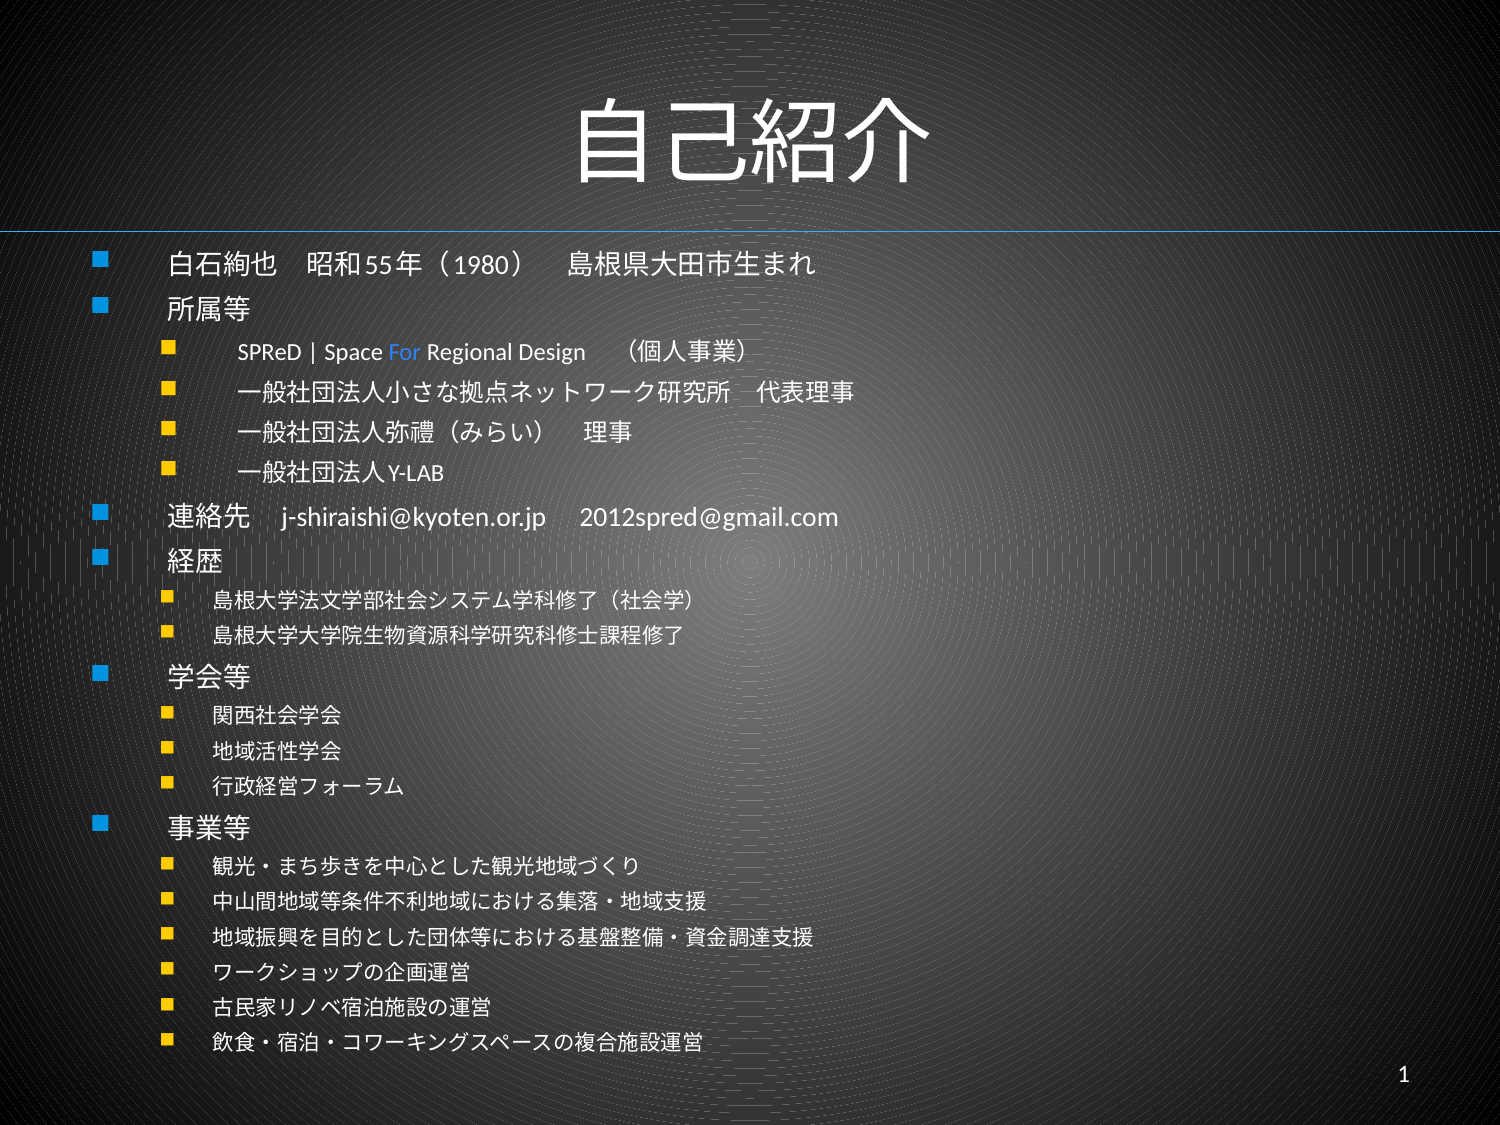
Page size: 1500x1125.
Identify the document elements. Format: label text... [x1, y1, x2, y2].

list 白石絢也 昭和55年（1980） 島根県大田市生まれ 所属等 SPReD | Space For Regional Design （個人事業） 一般社団法人小さな拠点ネットワーク研究所 代表理事 一般社団法人弥禮（みらい） 理事 一般社団法人Y-LAB 連絡先 j-shiraishi@kyoten.or.jp 2012spred@gmail.com 経歴 島根大学法文学部社会システム学科修了（社会学） 島根大学大学院生物資源科学研究科修士課程修了 学会等 関西社会学会 地域活性学会 行政経営フォーラム 事業等 観光・まち歩きを中心とした観光地域づくり 中山間地域等条件不利地域における集落・地域支援 地域振興を目的とした団体等における基盤整備・資金調達支援 ワークショップの企画運営 古民家リノベ宿泊施設の運営 飲食・宿泊・コワーキングスペースの複合施設運営 [75, 232, 1425, 1083]
slide_number 1 [1074, 1042, 1425, 1103]
title 自己紹介 [75, 45, 1425, 232]
